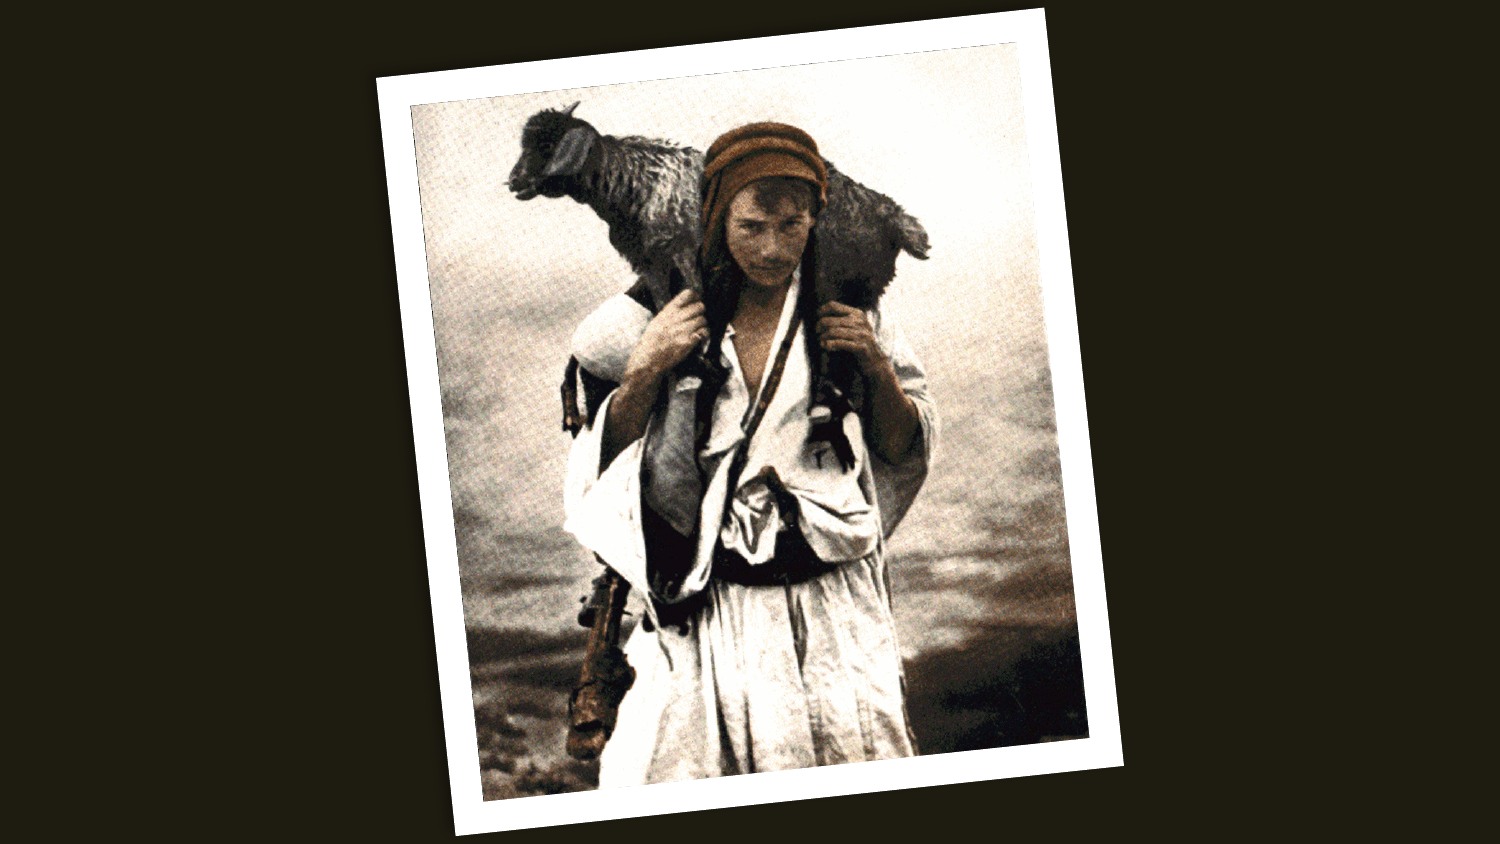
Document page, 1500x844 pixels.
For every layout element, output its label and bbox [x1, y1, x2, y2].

picture [412, 43, 1089, 801]
